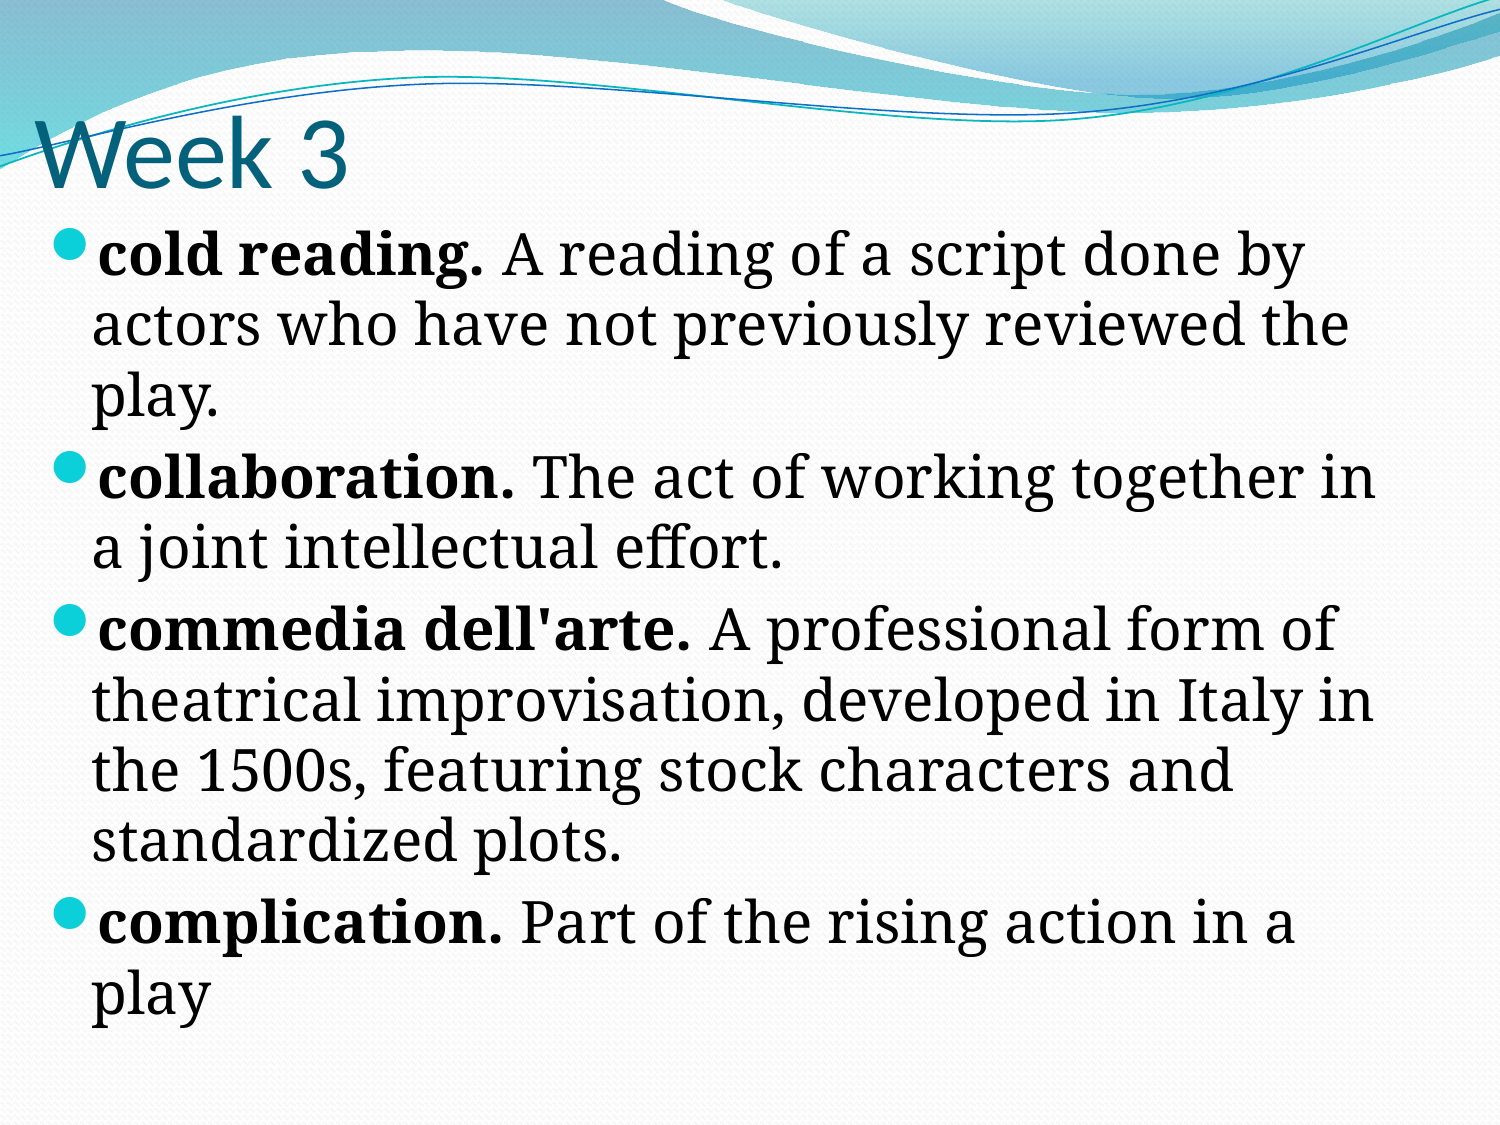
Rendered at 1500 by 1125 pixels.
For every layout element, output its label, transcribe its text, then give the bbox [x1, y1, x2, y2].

list cold reading. A reading of a script done by actors who have not previously reviewed the play. collaboration. The act of working together in a joint intellectual effort. commedia dell'arte. A professional form of theatrical improvisation, developed in Italy in the 1500s, featuring stock characters and standardized plots. complication. Part of the rising action in a play [34, 209, 1425, 1038]
title Week 3 [34, 21, 1385, 209]
